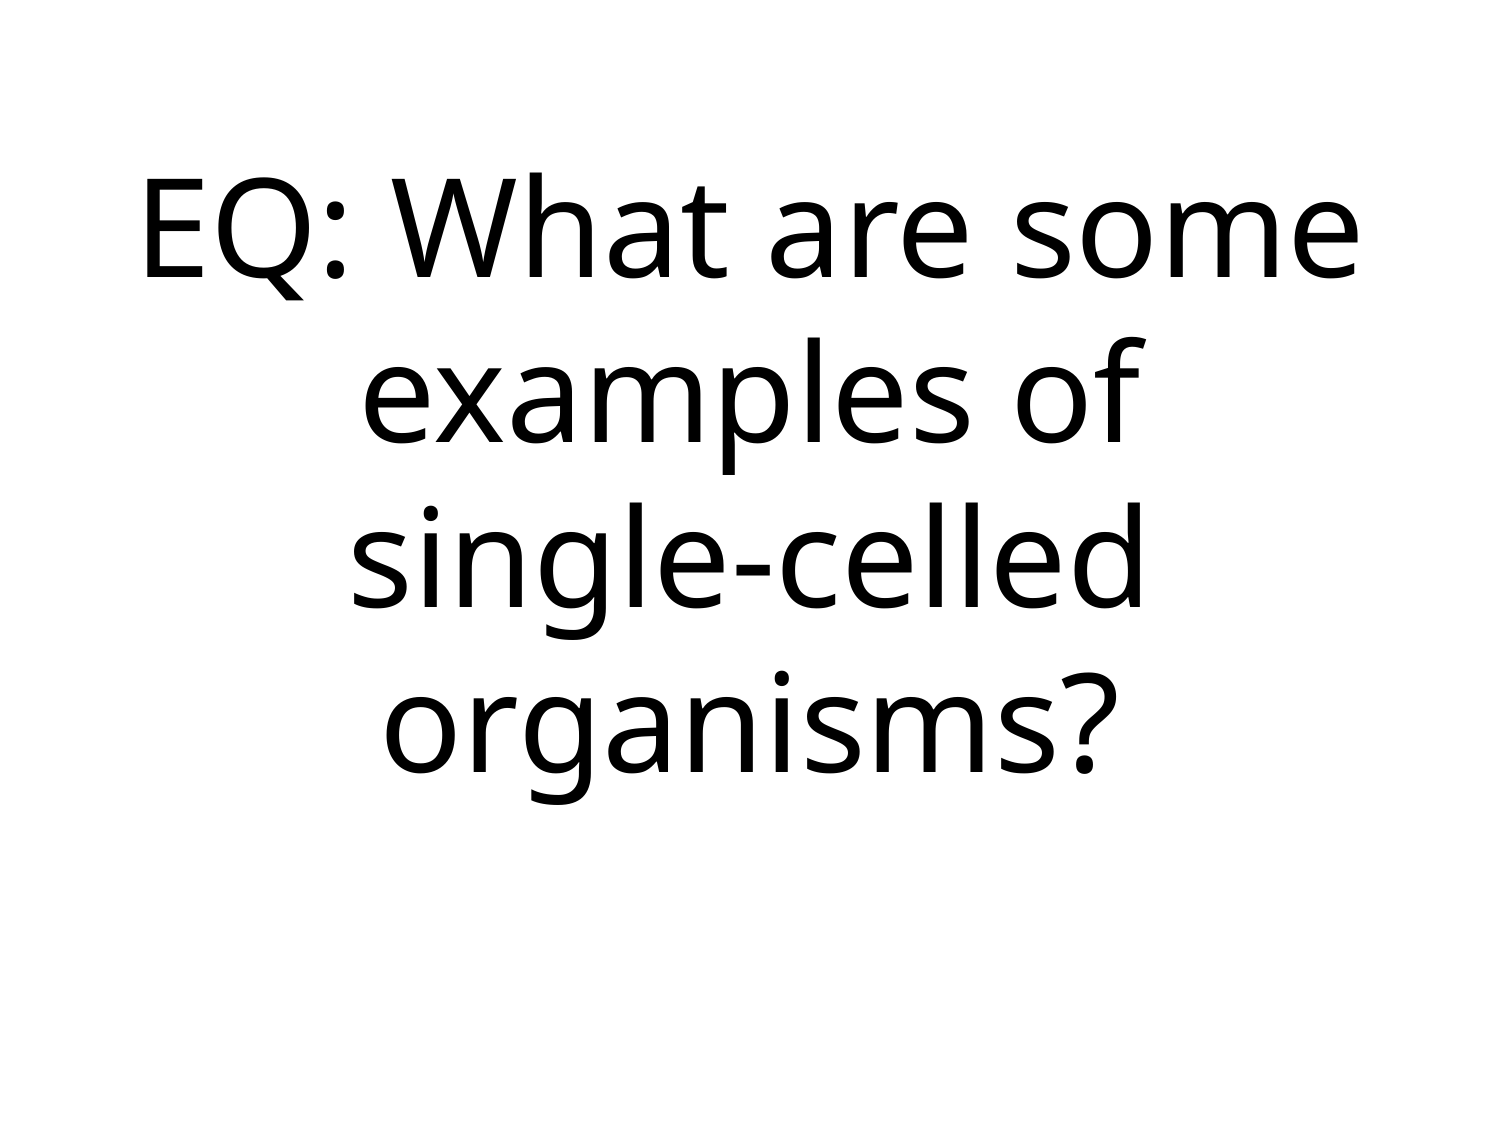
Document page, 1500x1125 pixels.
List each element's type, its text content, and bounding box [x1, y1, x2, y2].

title EQ: What are some examples of single-celled organisms? [112, 349, 1388, 591]
